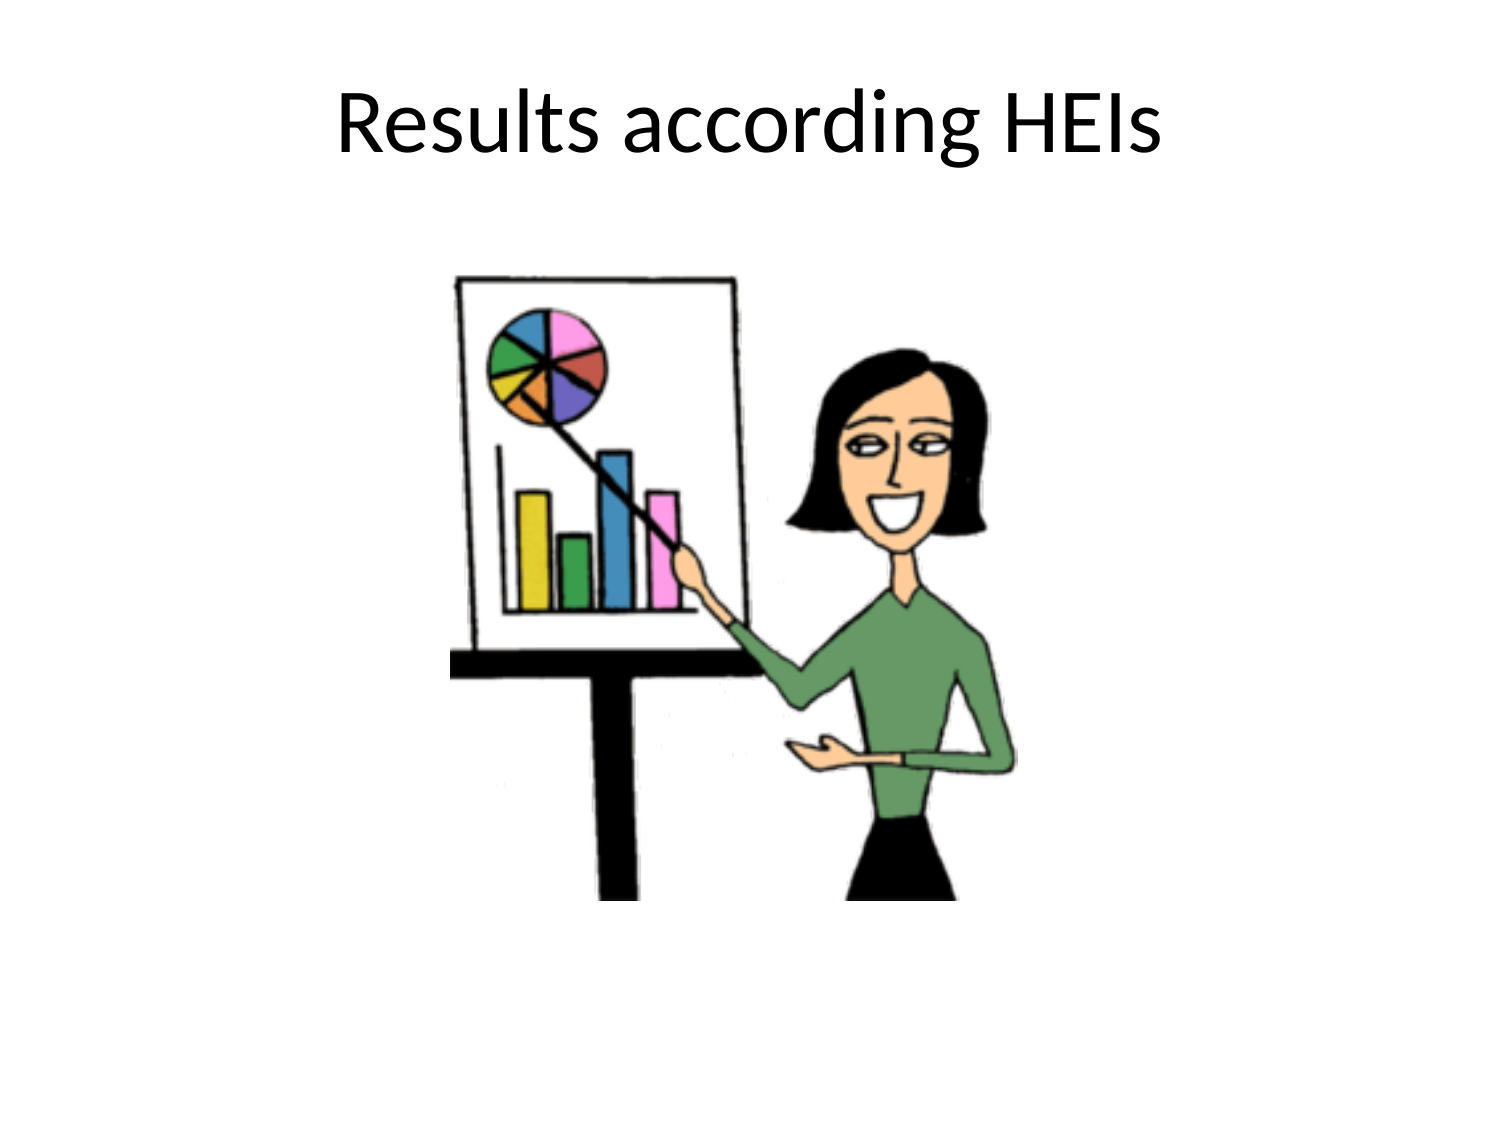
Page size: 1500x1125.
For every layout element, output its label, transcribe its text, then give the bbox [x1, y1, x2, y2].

picture [449, 274, 1018, 901]
title Results according HEIs [75, 45, 1425, 188]
